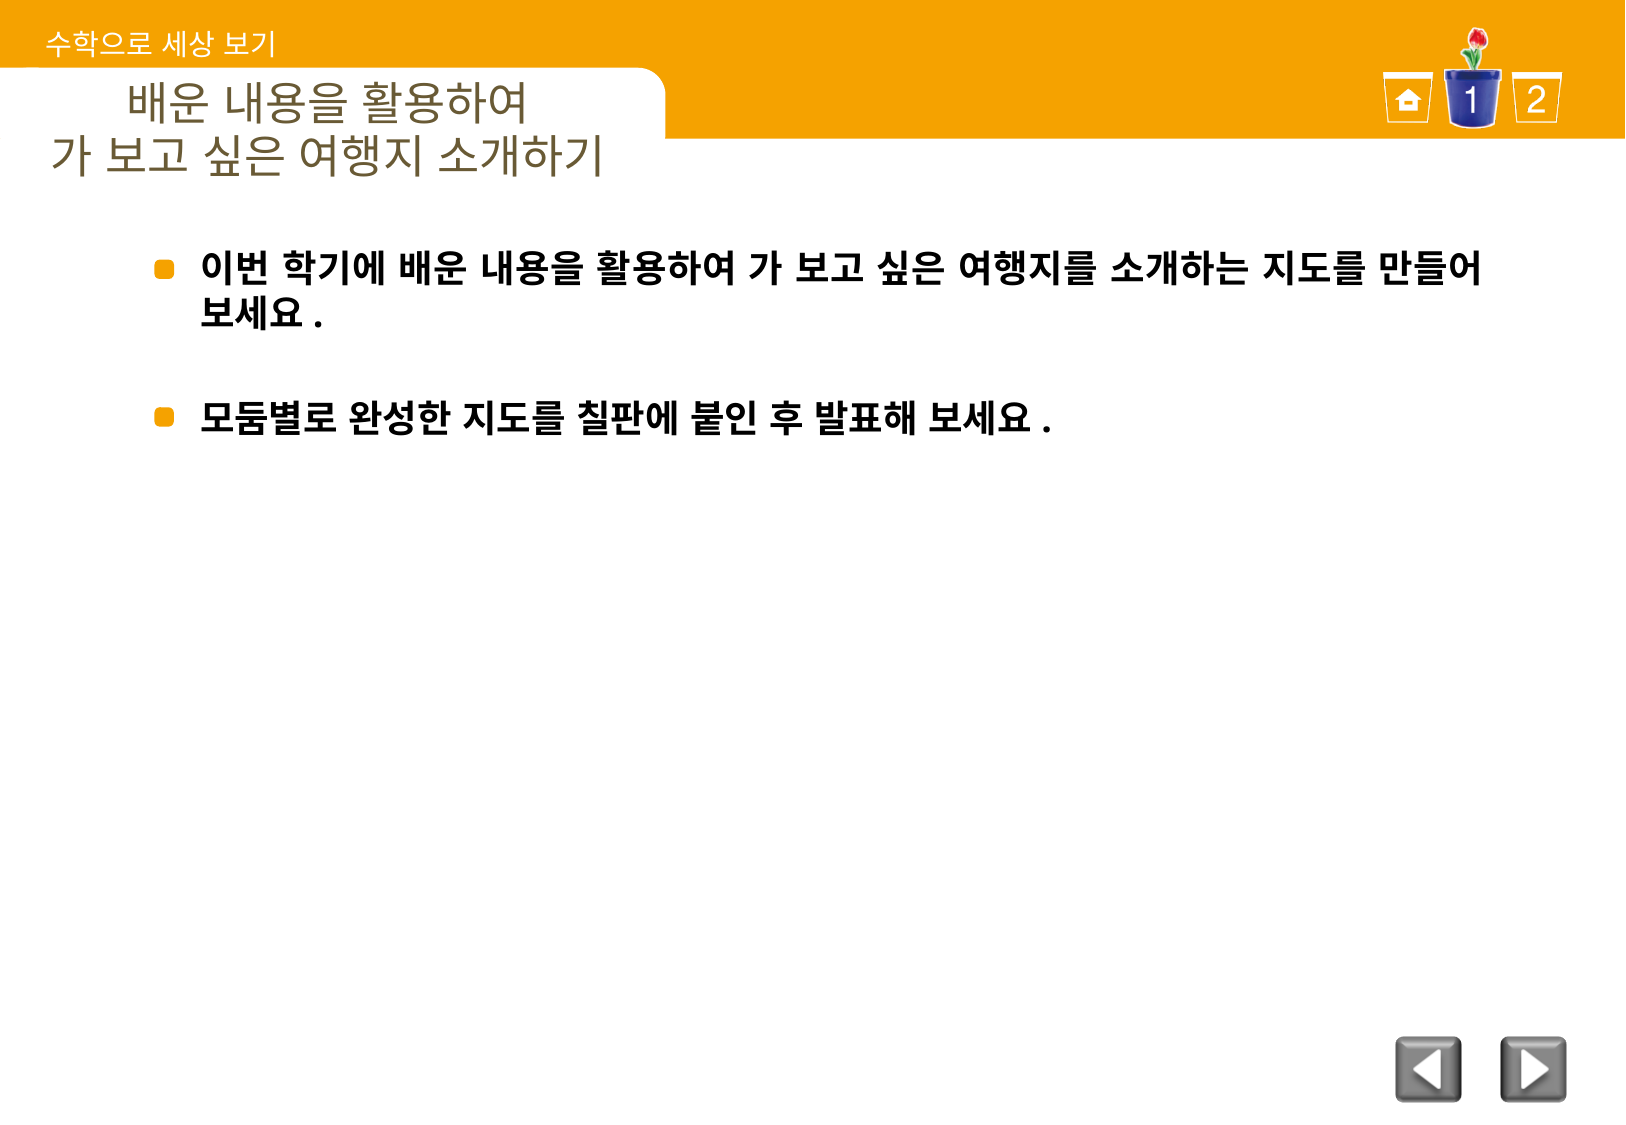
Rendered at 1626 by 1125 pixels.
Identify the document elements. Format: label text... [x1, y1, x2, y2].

picture [1499, 1034, 1569, 1105]
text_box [154, 387, 1483, 460]
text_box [154, 237, 1500, 350]
picture [1392, 1034, 1463, 1105]
text_box 배운 내용을 활용하여 가 보고 싶은 여행지 소개하기 [0, 78, 659, 172]
picture [1355, 0, 1625, 150]
